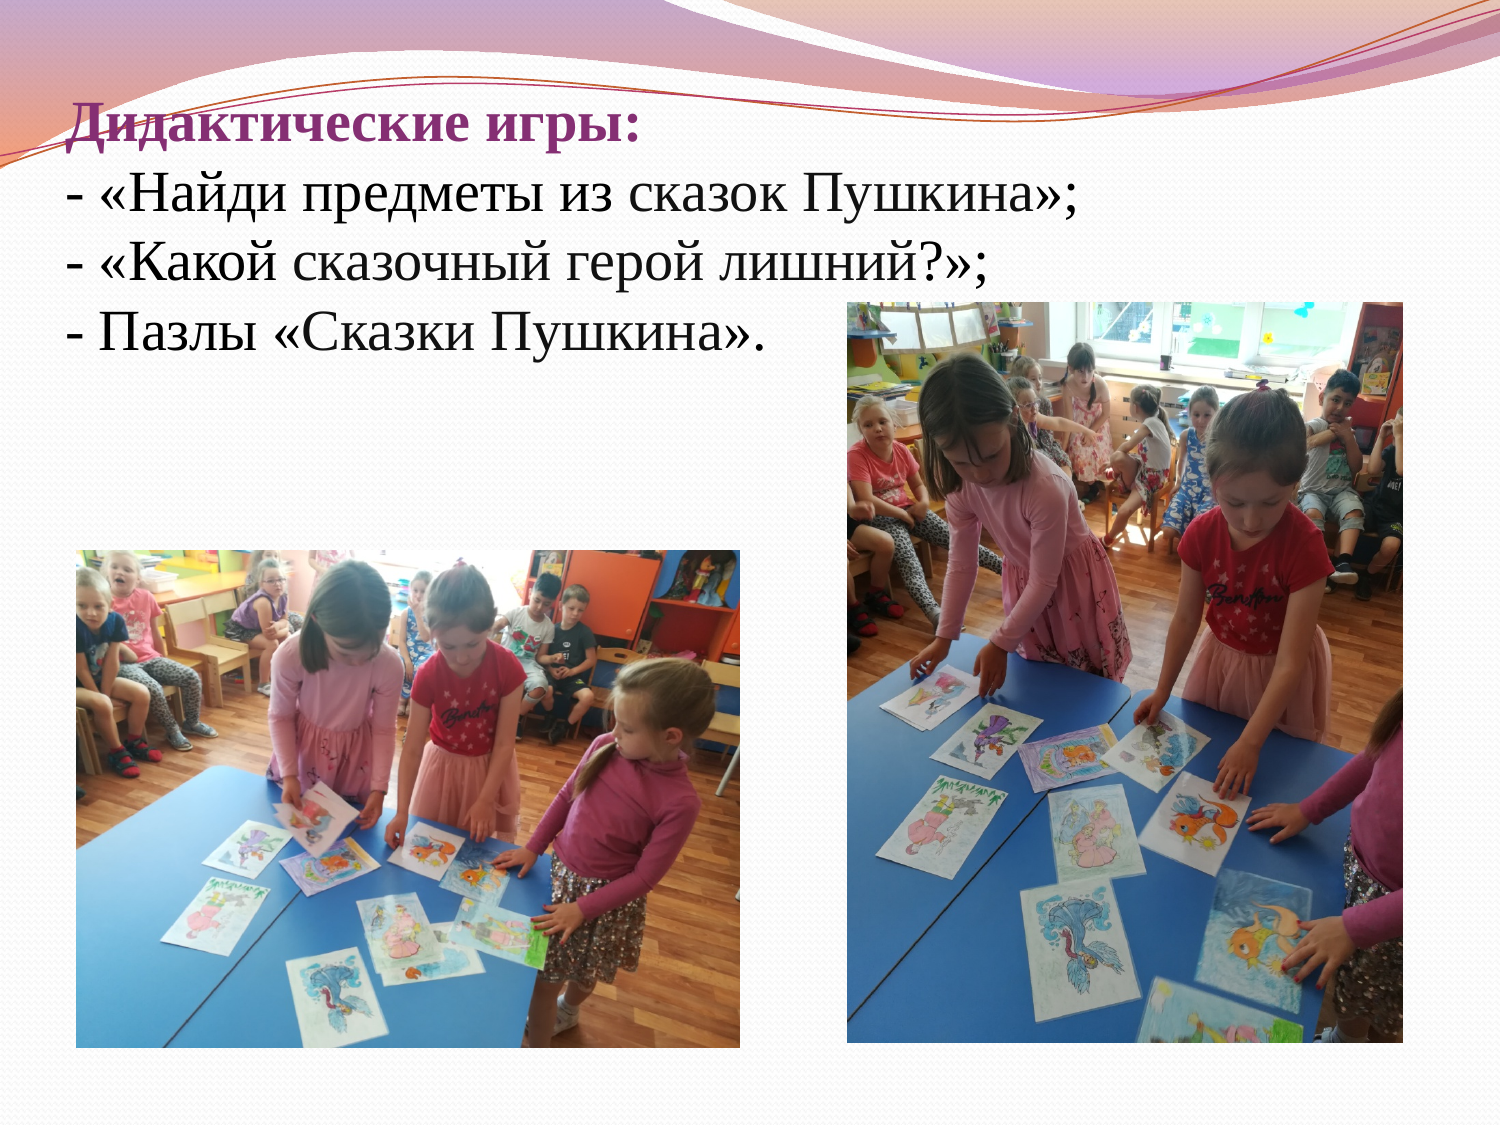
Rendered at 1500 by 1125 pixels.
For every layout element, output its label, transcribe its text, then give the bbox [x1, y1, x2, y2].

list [76, 550, 740, 1048]
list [847, 302, 1403, 1043]
title Дидактические игры: - «Найди предметы из сказок Пушкина»; - «Какой сказочный герой лишний?»; - Пазлы «Сказки Пушкина». [64, 78, 1427, 433]
